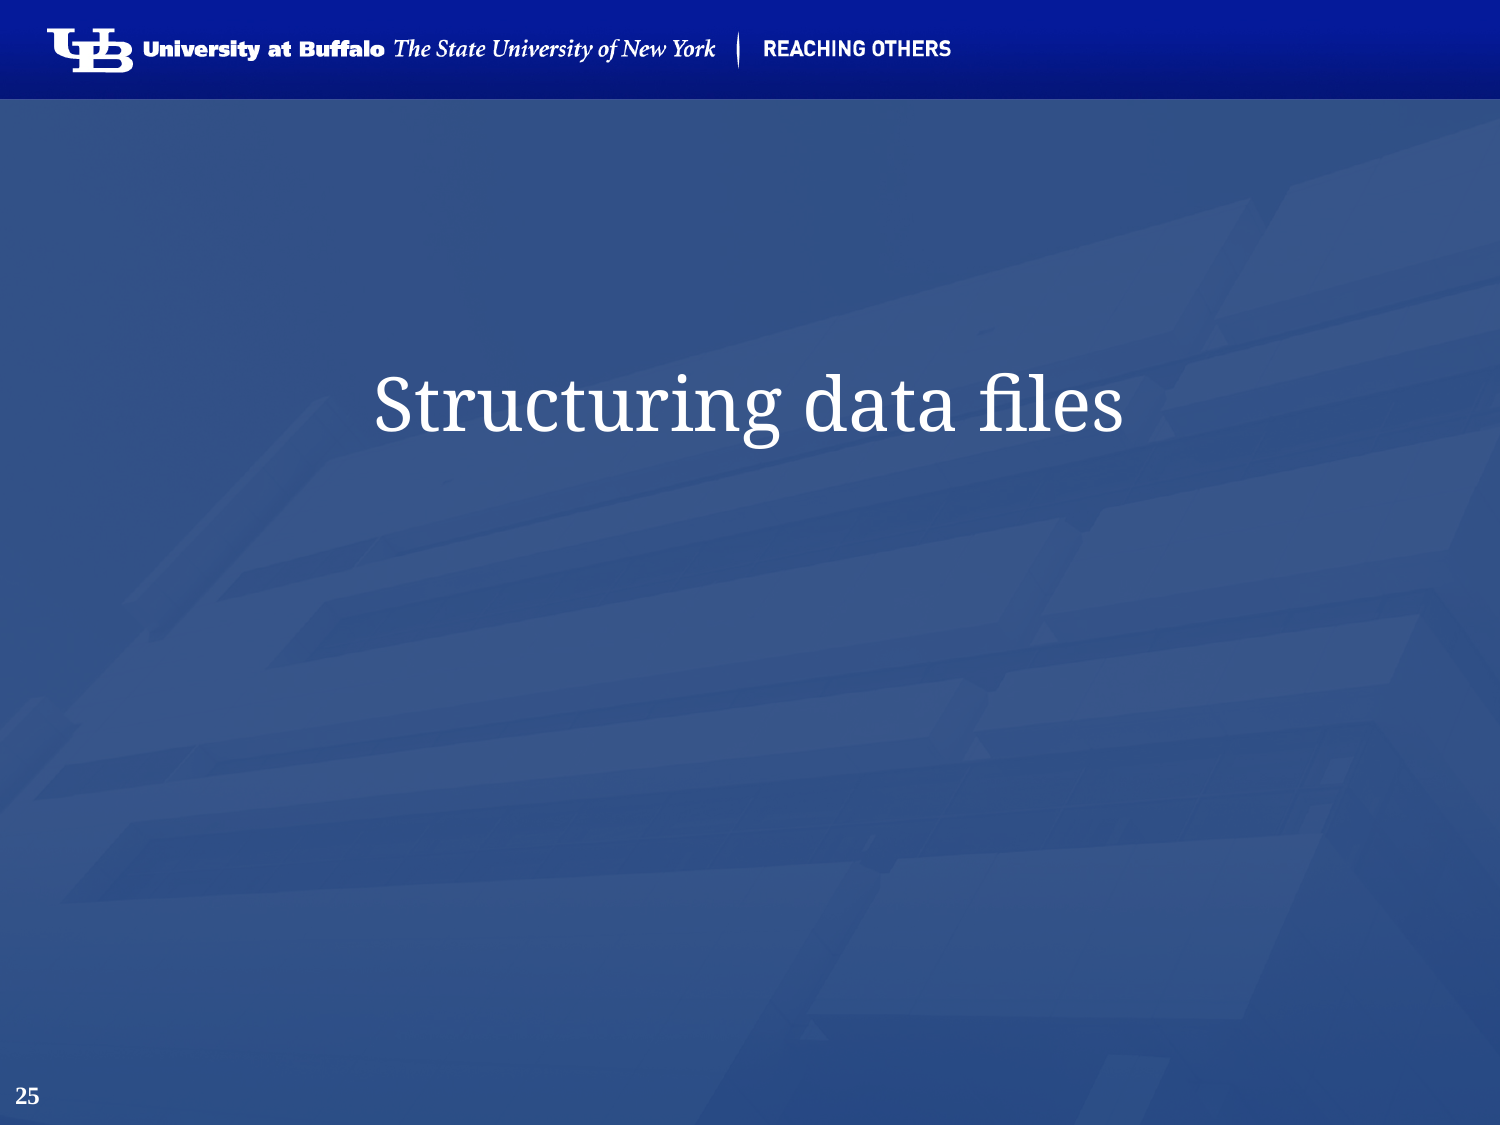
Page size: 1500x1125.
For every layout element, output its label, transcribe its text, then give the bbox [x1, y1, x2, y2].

title Structuring data files [112, 349, 1388, 591]
slide_number 25 [0, 1064, 75, 1125]
picture [0, 0, 1500, 99]
